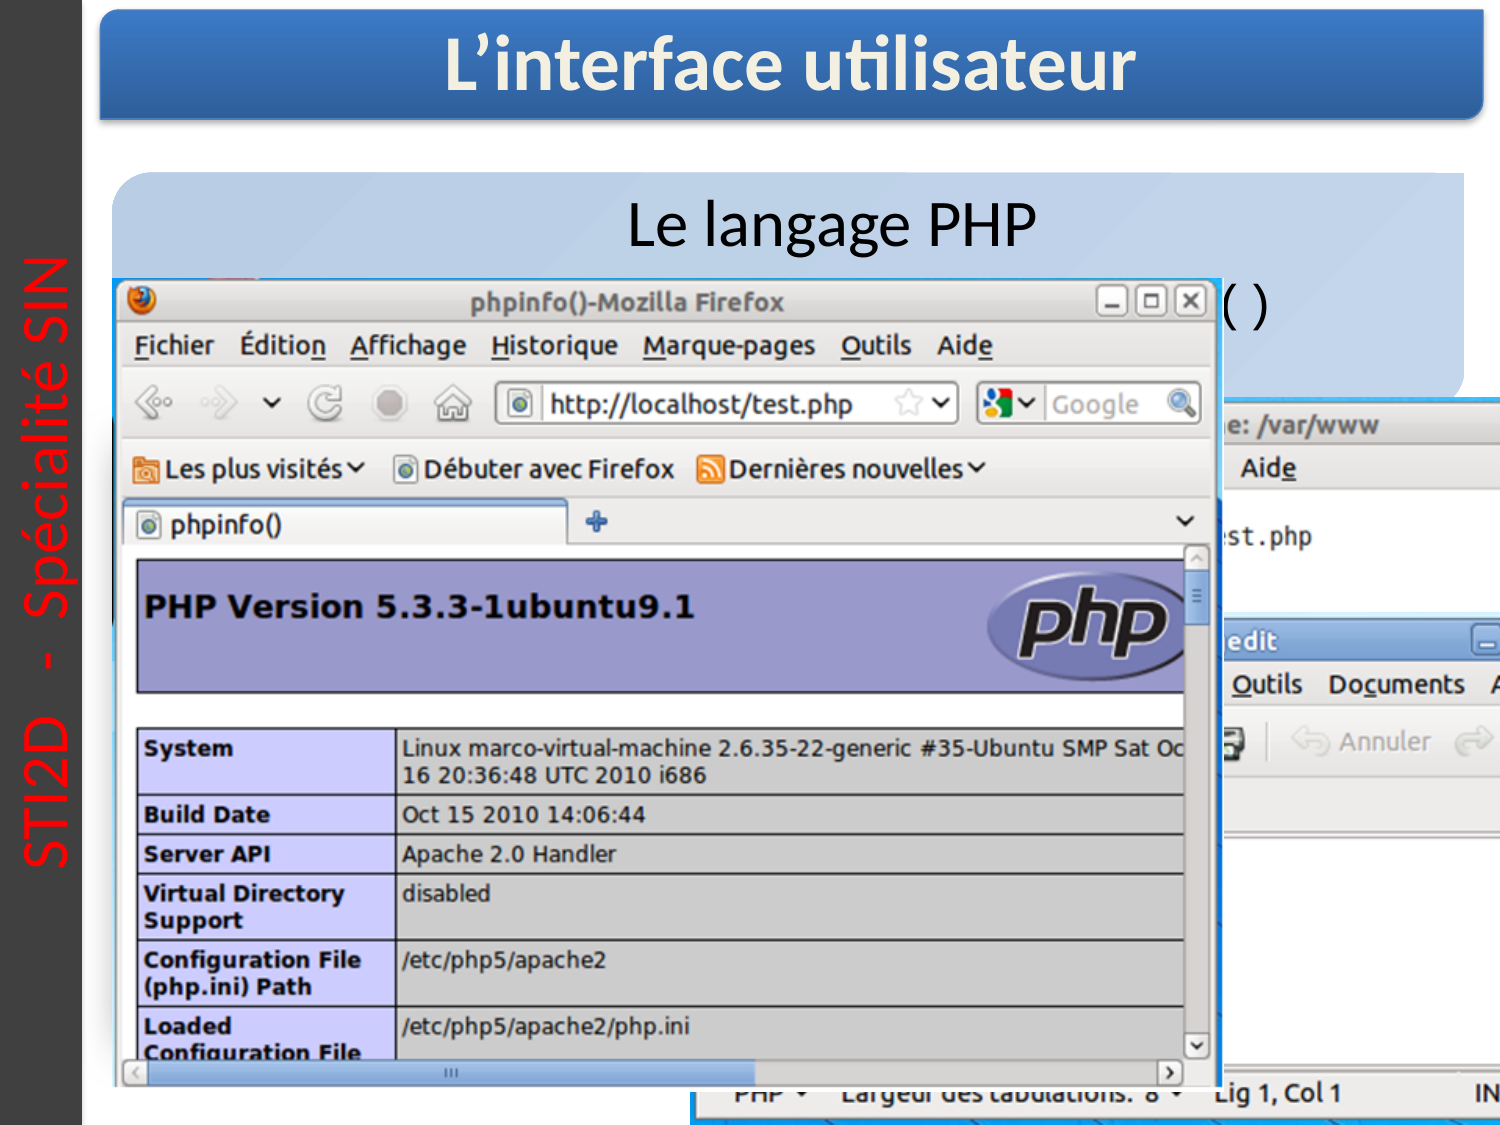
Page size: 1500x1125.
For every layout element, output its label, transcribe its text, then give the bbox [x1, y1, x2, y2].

text_box STI2D - Spécialité SIN [0, 0, 82, 1125]
text_box Le langage PHP Vérification du fonctionnement de php : phpinfo() [112, 172, 1500, 395]
text_box L’interface utilisateur [99, 9, 1484, 120]
picture [111, 278, 1500, 1125]
